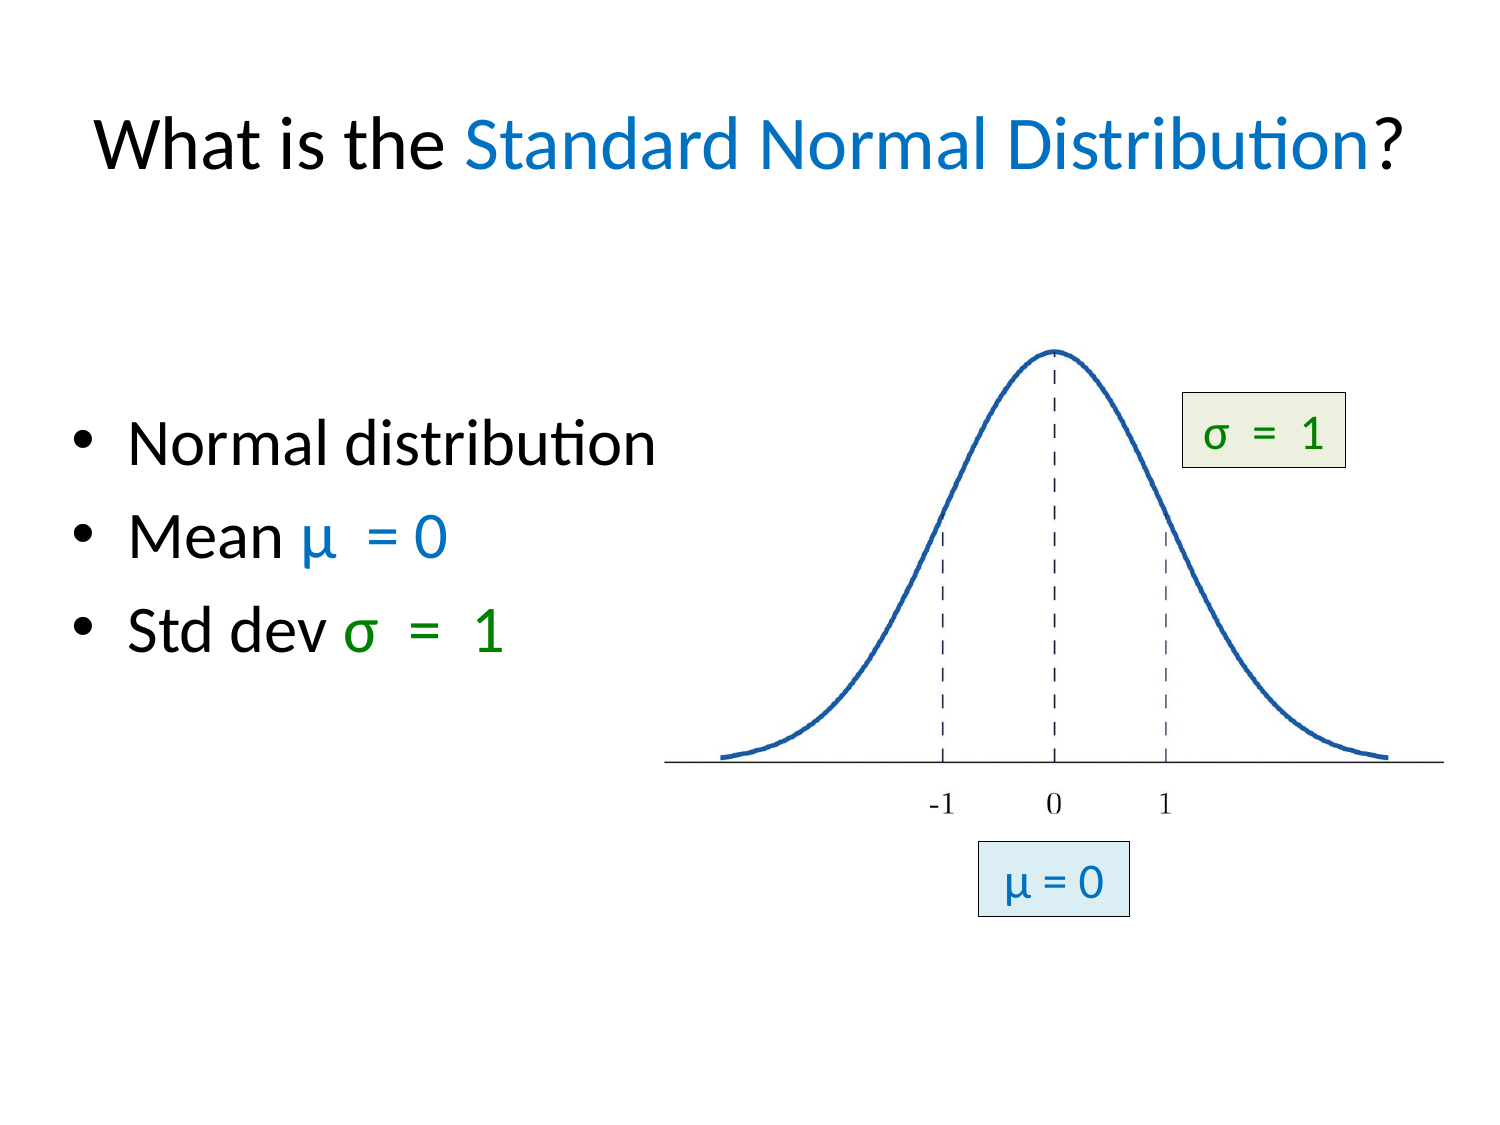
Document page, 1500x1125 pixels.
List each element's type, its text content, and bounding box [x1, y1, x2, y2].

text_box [663, 349, 1444, 918]
title What is the Standard Normal Distribution? [75, 45, 1425, 233]
list Normal distribution Mean μ = 0 Std dev σ = 1 [56, 391, 658, 896]
